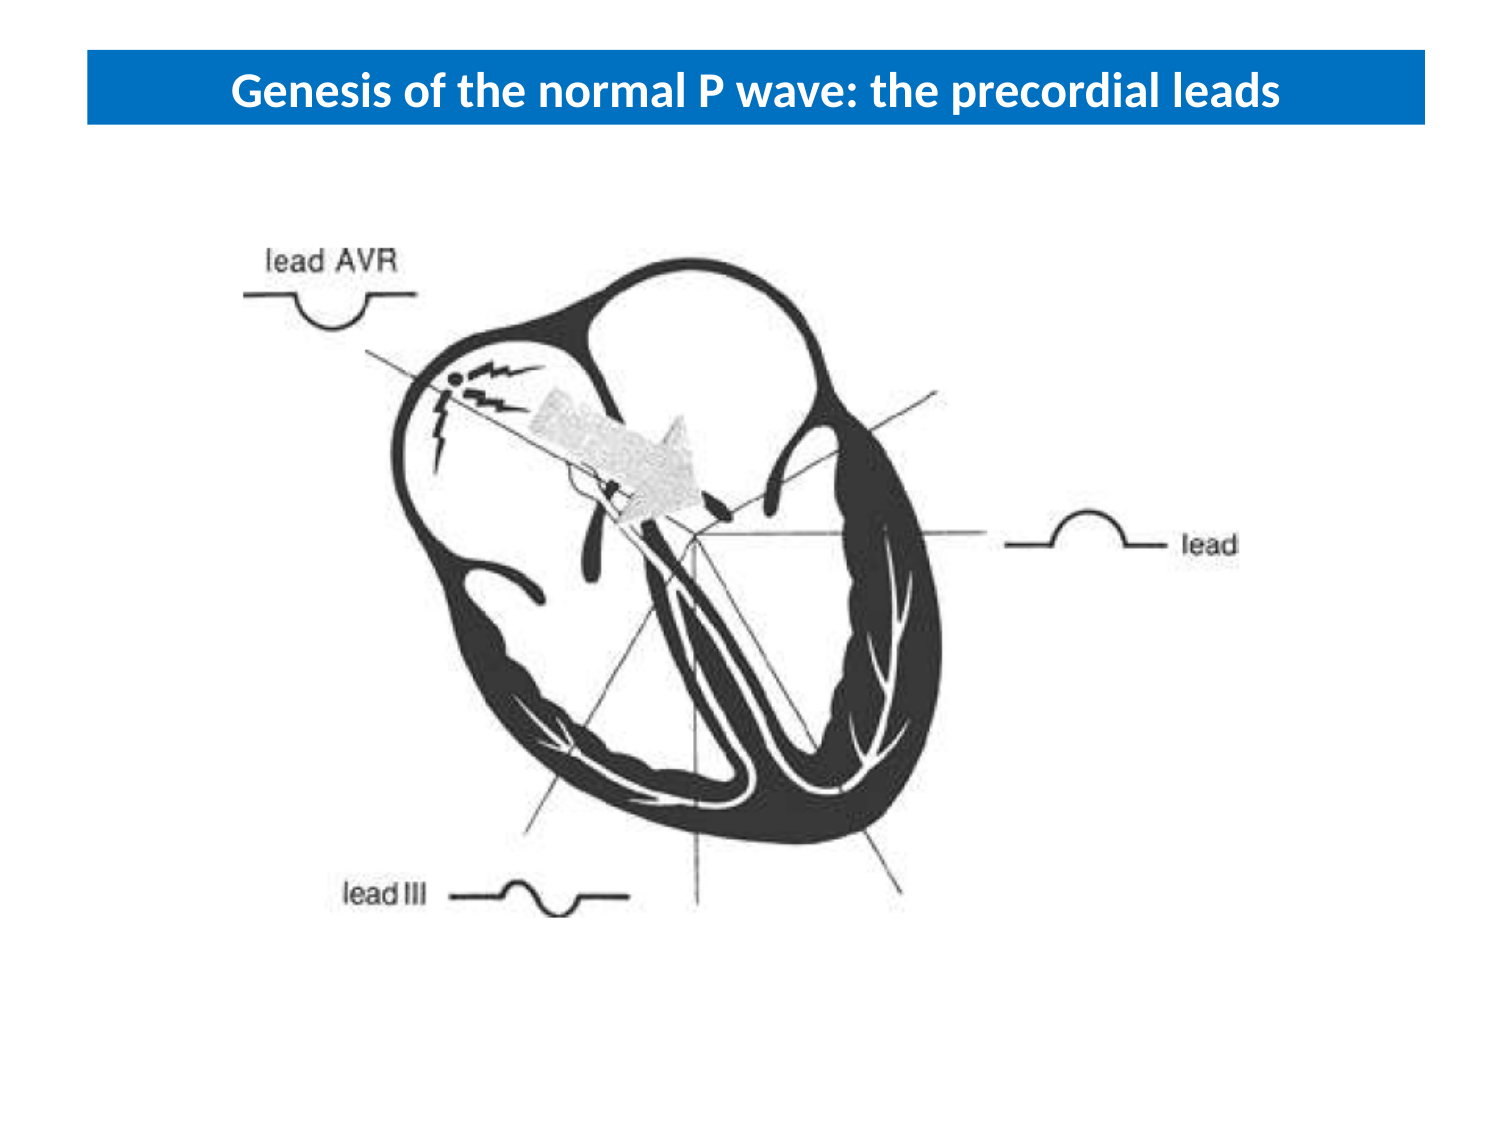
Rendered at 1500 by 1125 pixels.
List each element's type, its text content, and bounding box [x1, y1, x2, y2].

text_box Genesis of the normal P wave: the precordial leads [87, 49, 1425, 125]
picture [220, 181, 1280, 944]
